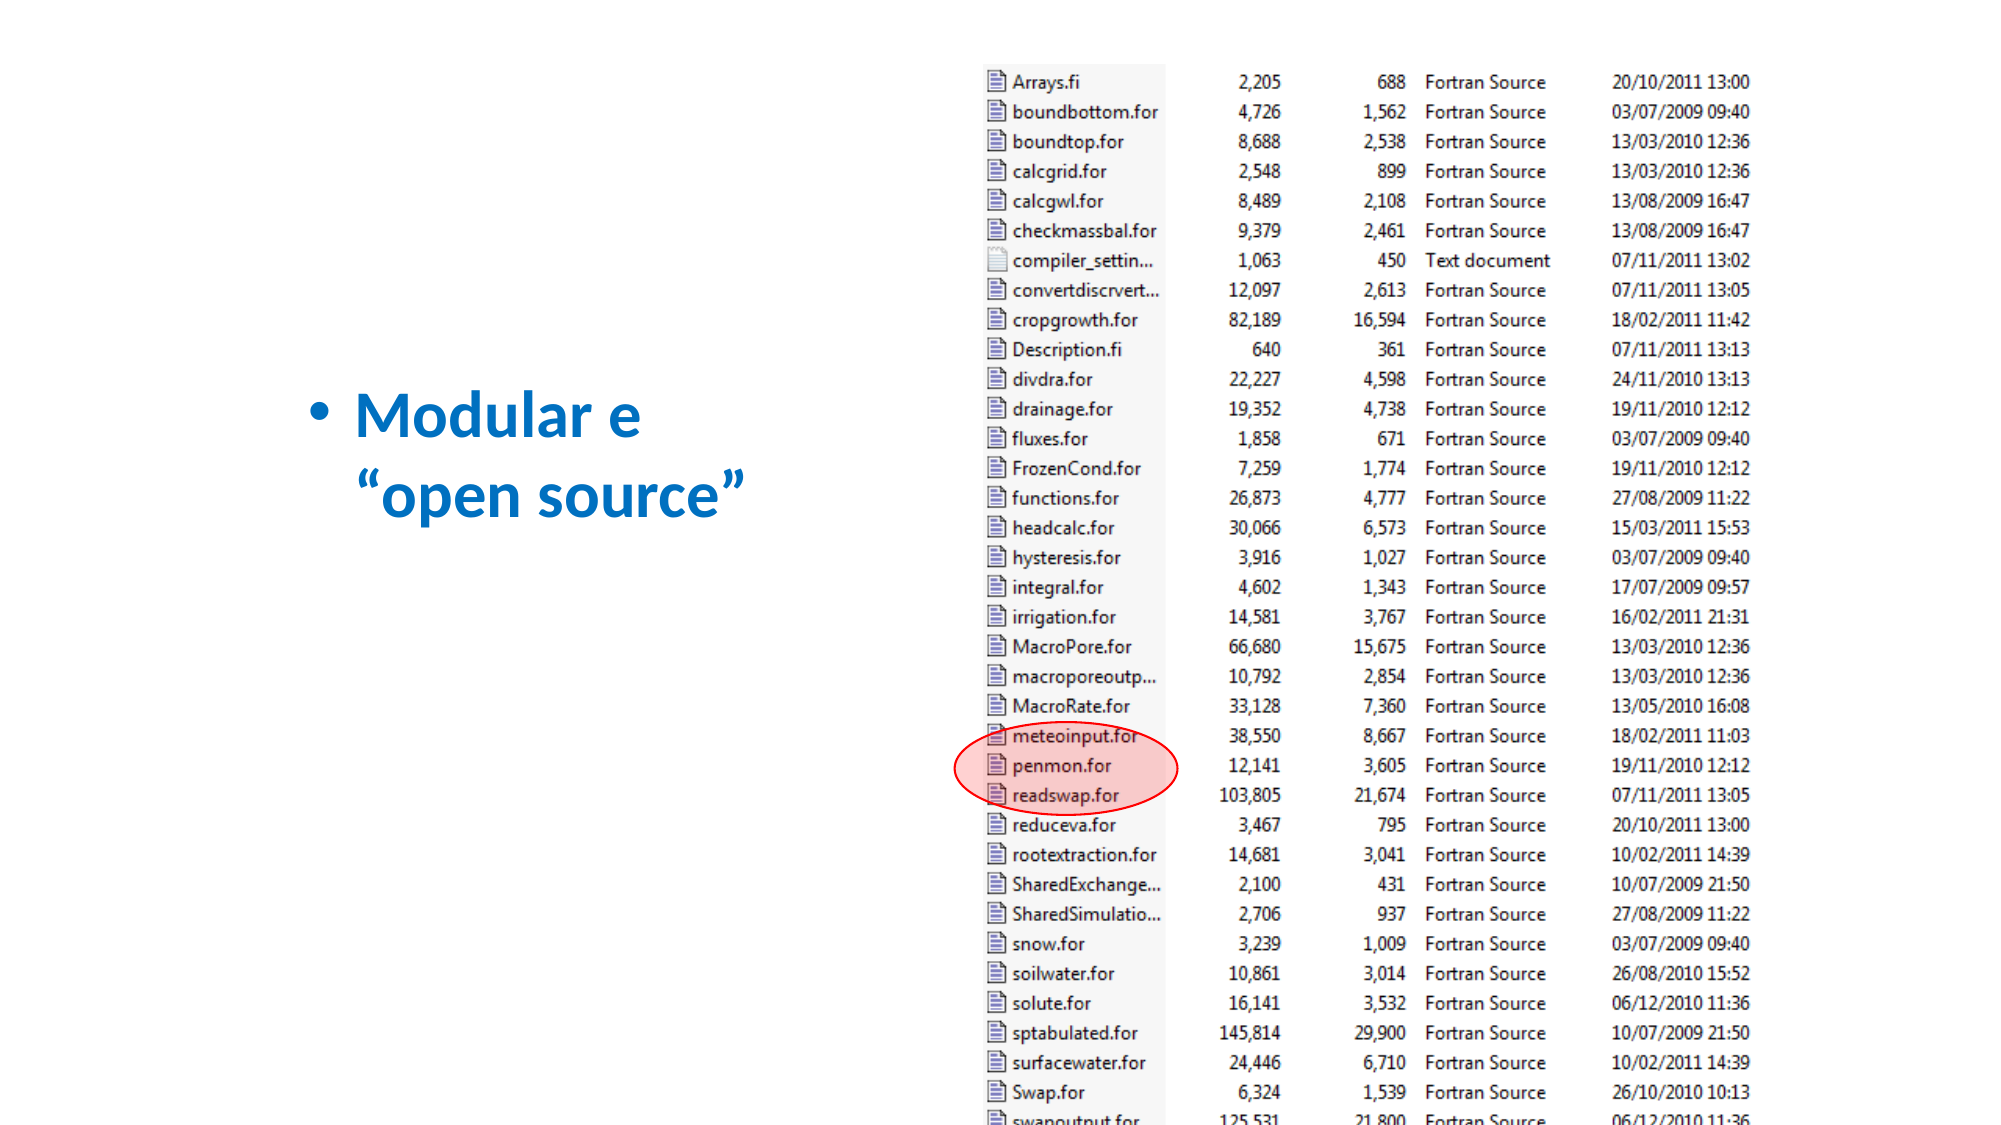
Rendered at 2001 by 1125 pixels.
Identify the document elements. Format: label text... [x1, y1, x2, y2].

text_box [953, 736, 983, 801]
picture [983, 64, 1760, 1125]
text_box Modular e “open source” [293, 363, 779, 539]
